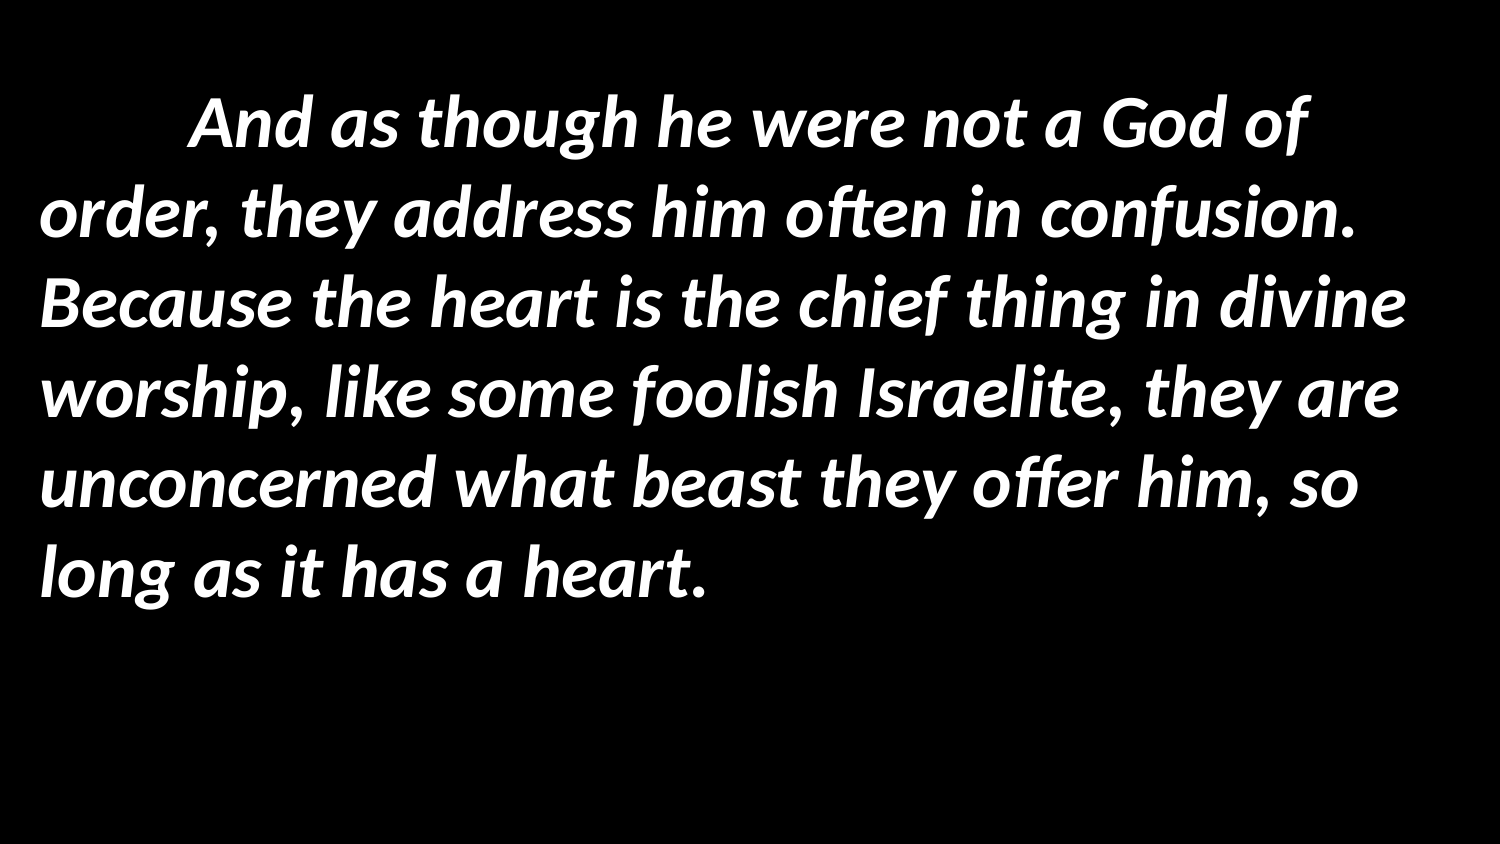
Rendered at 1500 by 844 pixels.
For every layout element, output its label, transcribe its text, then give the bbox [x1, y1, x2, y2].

text_box And as though he were not a God of order, they address him often in confusion. Because the heart is the chief thing in divine worship, like some foolish Israelite, they are unconcerned what beast they offer him, so long as it has a heart. [24, 65, 1450, 621]
